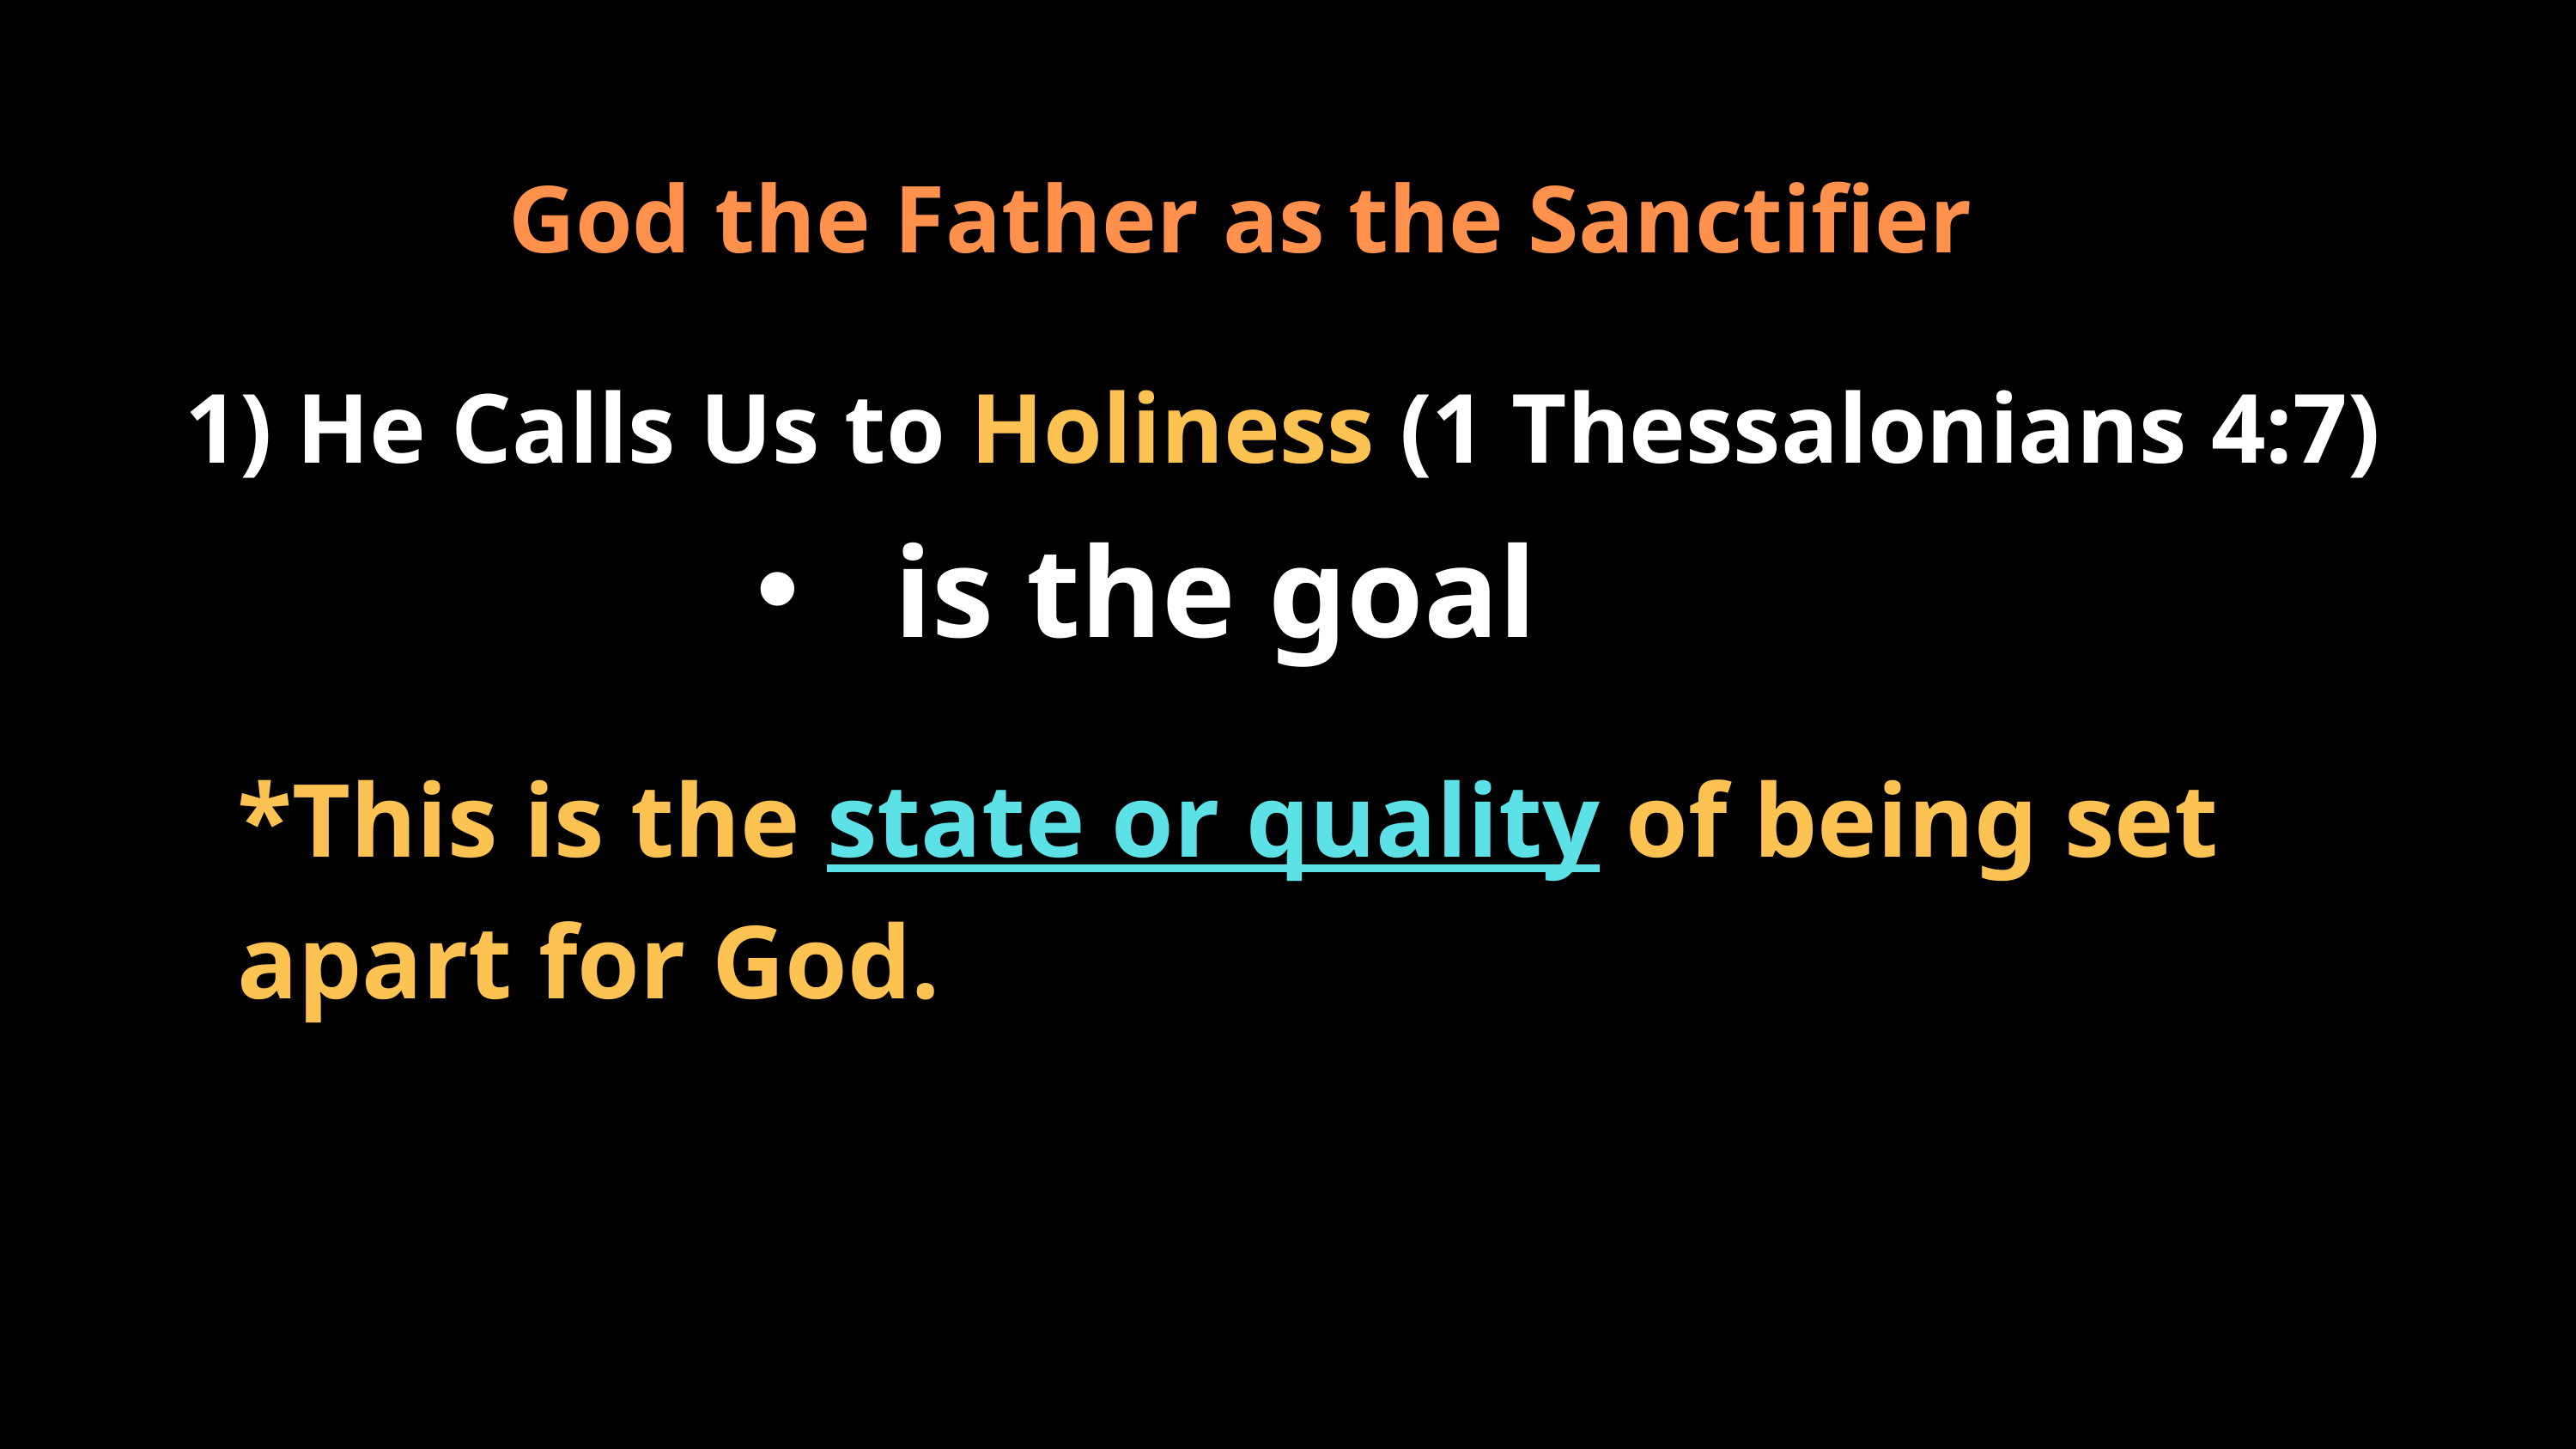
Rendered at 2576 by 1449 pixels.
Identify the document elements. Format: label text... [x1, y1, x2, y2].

text_box *This is the state or quality of being set apart for God. [237, 736, 2245, 1019]
text_box 1) He Calls Us to Holiness (1 Thessalonians 4:7) [185, 349, 2576, 482]
text_box God the Father as the Sanctifier [397, 142, 2086, 271]
text_box is the goal [650, 487, 2432, 662]
